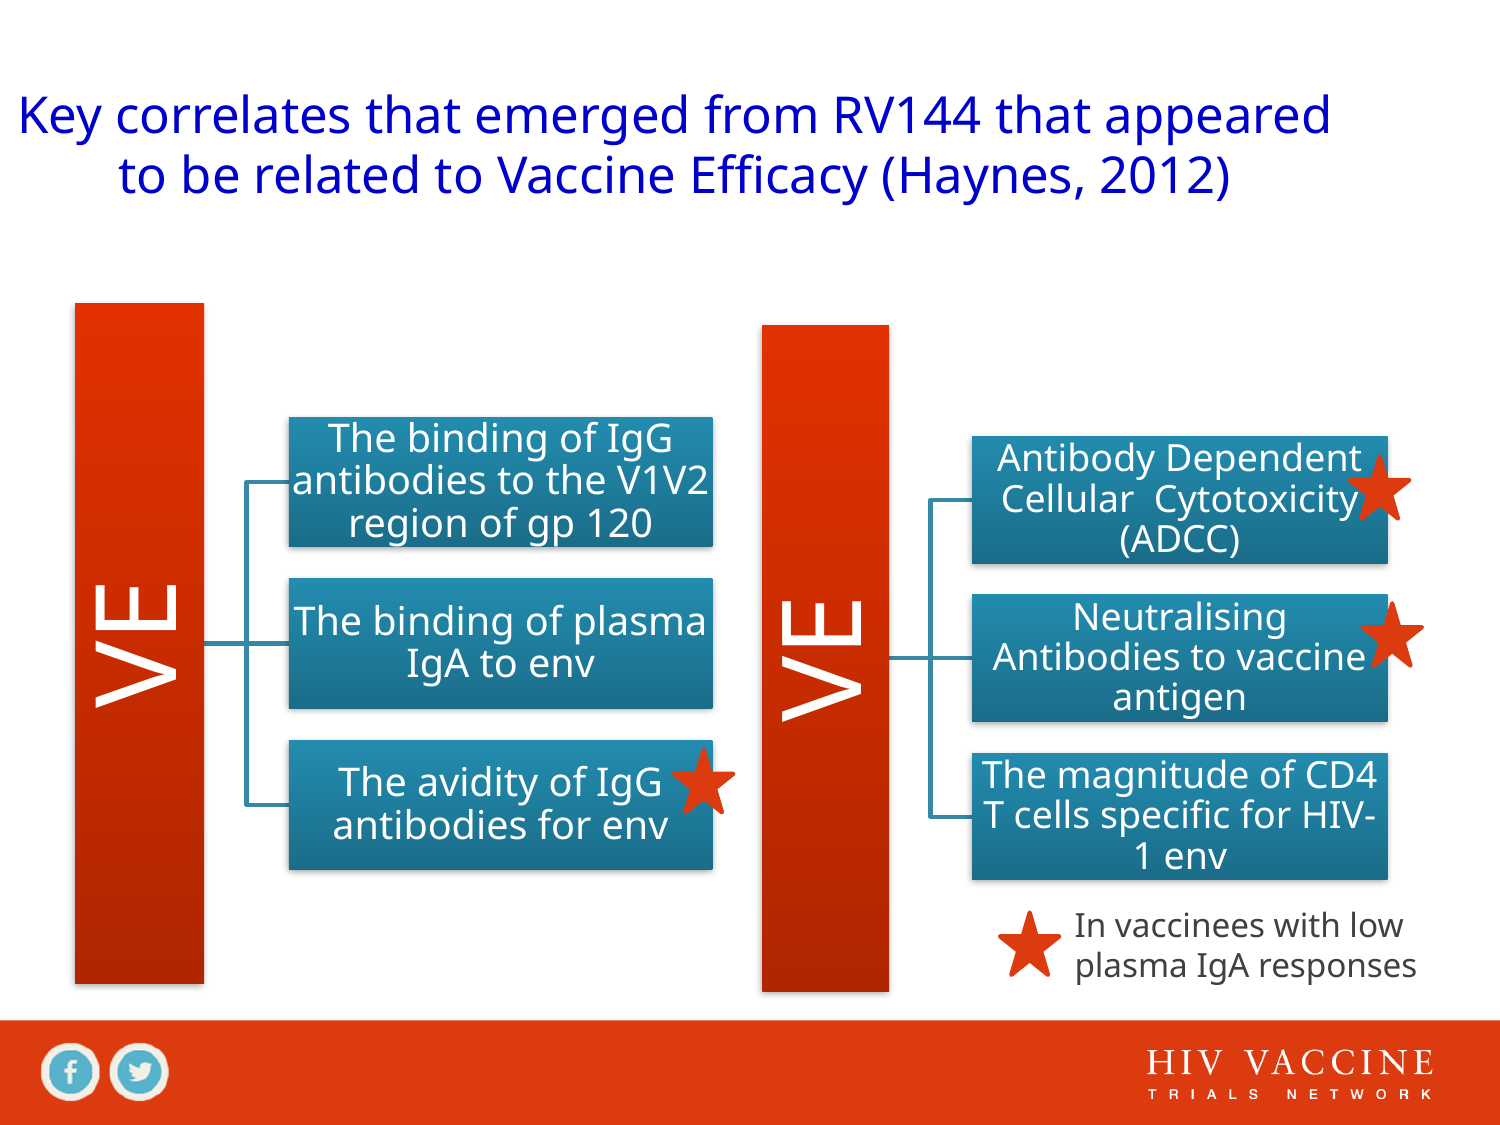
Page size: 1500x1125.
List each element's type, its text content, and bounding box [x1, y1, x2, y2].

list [74, 281, 713, 1006]
picture [23, 1018, 175, 1125]
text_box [574, 324, 1500, 992]
title Key correlates that emerged from RV144 that appeared to be related to Vaccine Efficacy (Haynes, 2012) [0, 49, 1350, 237]
picture [1147, 1031, 1433, 1099]
